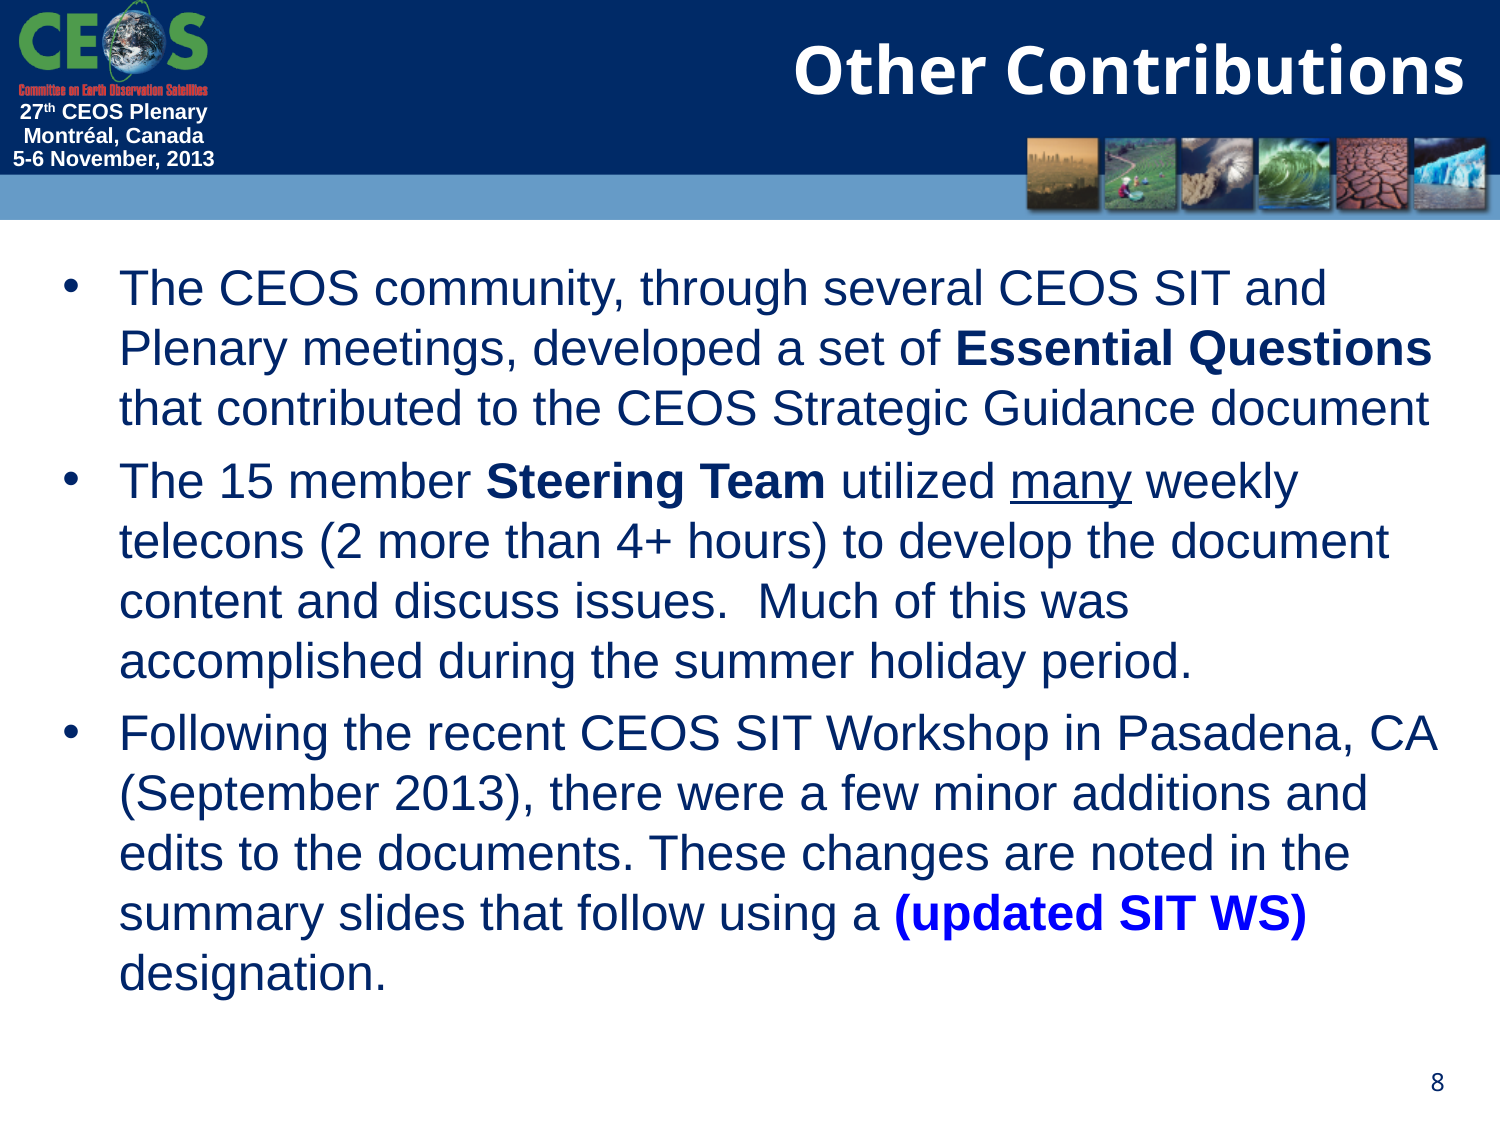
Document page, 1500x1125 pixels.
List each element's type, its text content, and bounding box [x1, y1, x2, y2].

text_box The CEOS community, through several CEOS SIT and Plenary meetings, developed a set of Essential Questions that contributed to the CEOS Strategic Guidance document The 15 member Steering Team utilized many weekly telecons (2 more than 4+ hours) to develop the document content and discuss issues. Much of this was accomplished during the summer holiday period. Following the recent CEOS SIT Workshop in Pasadena, CA (September 2013), there were a few minor additions and edits to the documents. These changes are noted in the summary slides that follow using a (updated SIT WS) designation. [47, 248, 1460, 1009]
text_box Other Contributions [254, 17, 1481, 118]
picture [0, 0, 1500, 220]
slide_number 8 [1190, 1058, 1460, 1111]
